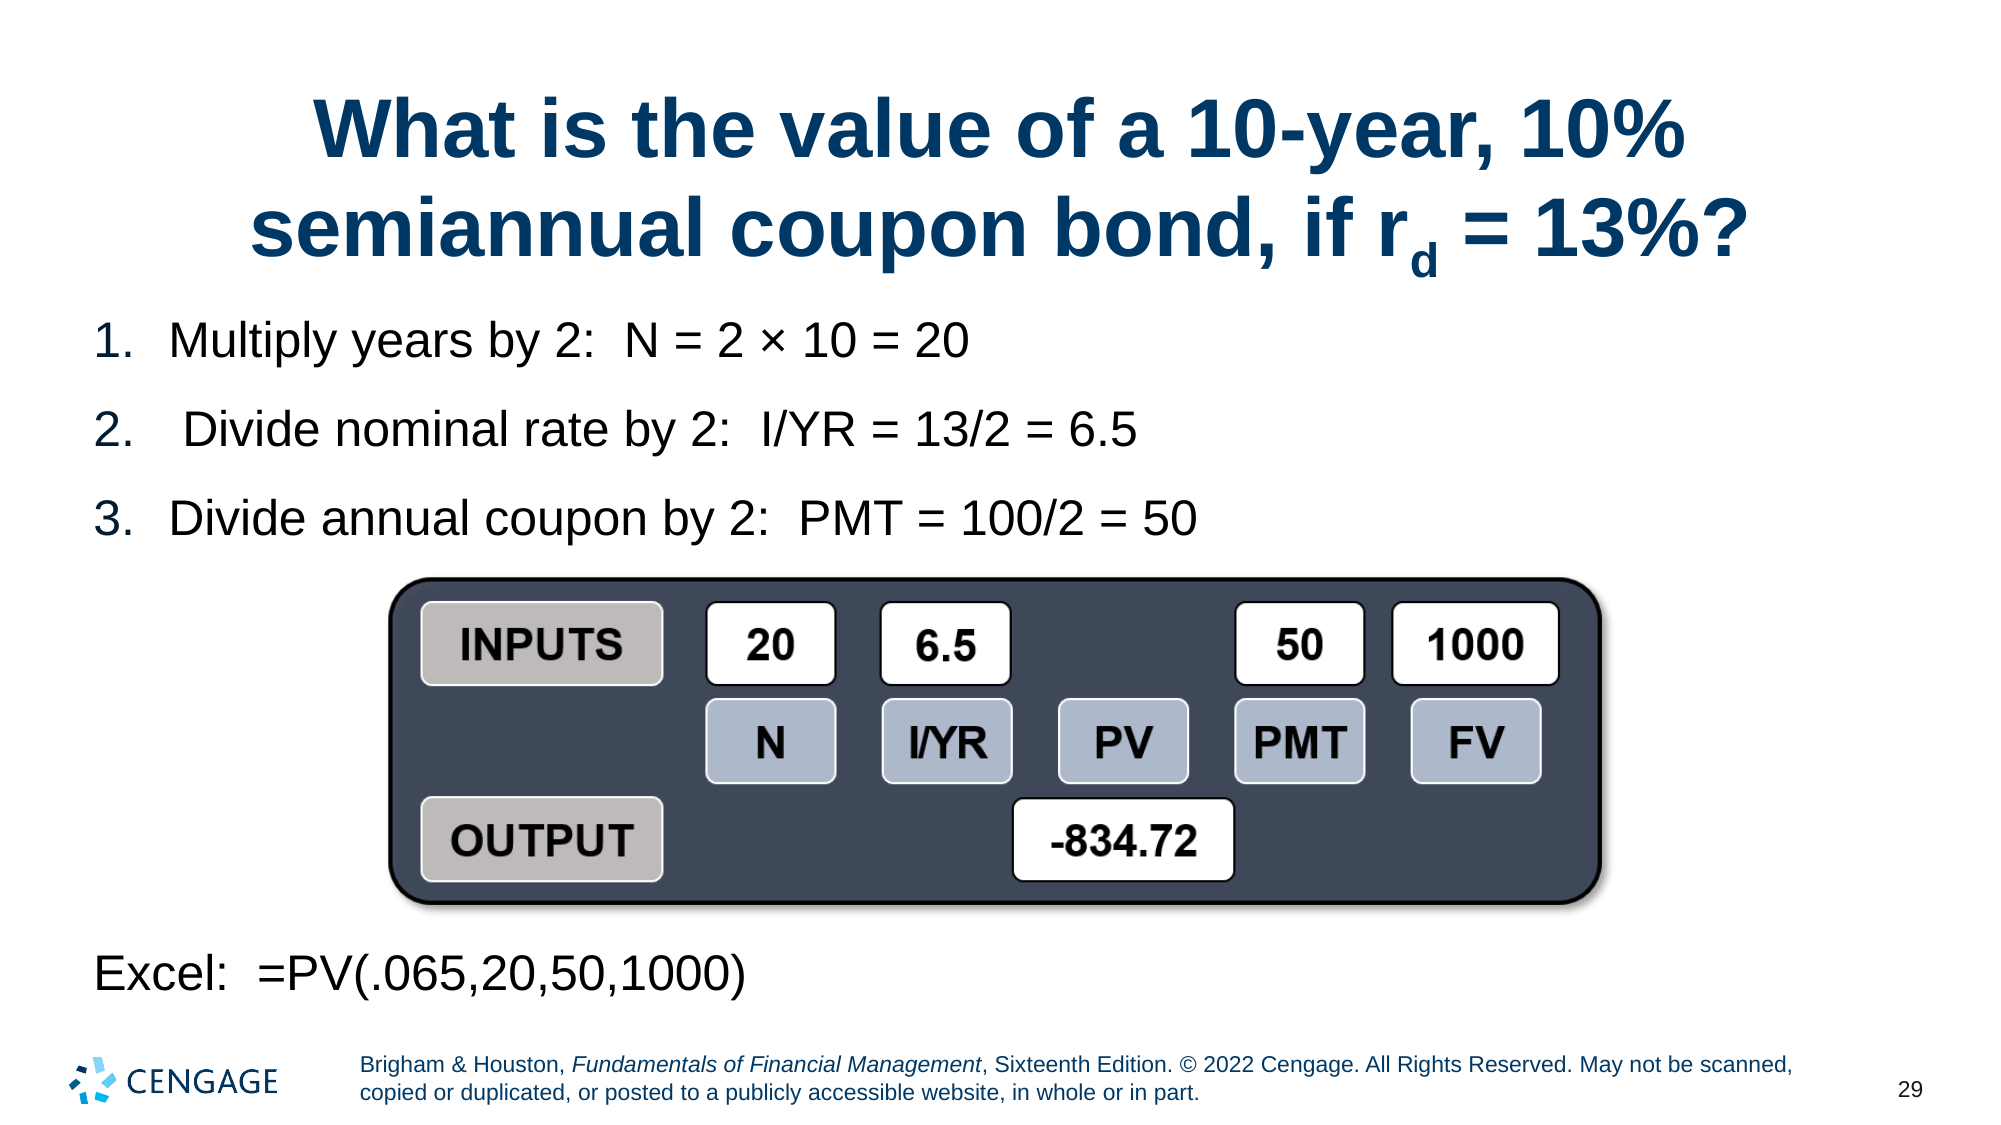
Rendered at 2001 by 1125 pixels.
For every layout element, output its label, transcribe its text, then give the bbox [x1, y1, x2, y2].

list Excel: =PV(.065,20,50,1000) [78, 932, 1923, 1006]
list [384, 573, 1616, 919]
list Multiply years by 2: N = 2 × 10 = 20 Divide nominal rate by 2: I/YR = 13/2 = 6.5 Divide annual coupon by 2: PMT = 100/2 = 50 [78, 299, 1923, 563]
title What is the value of a 10-year, 10% semiannual coupon bond, if rd = 13%? [78, 77, 1923, 278]
picture [69, 1057, 277, 1104]
